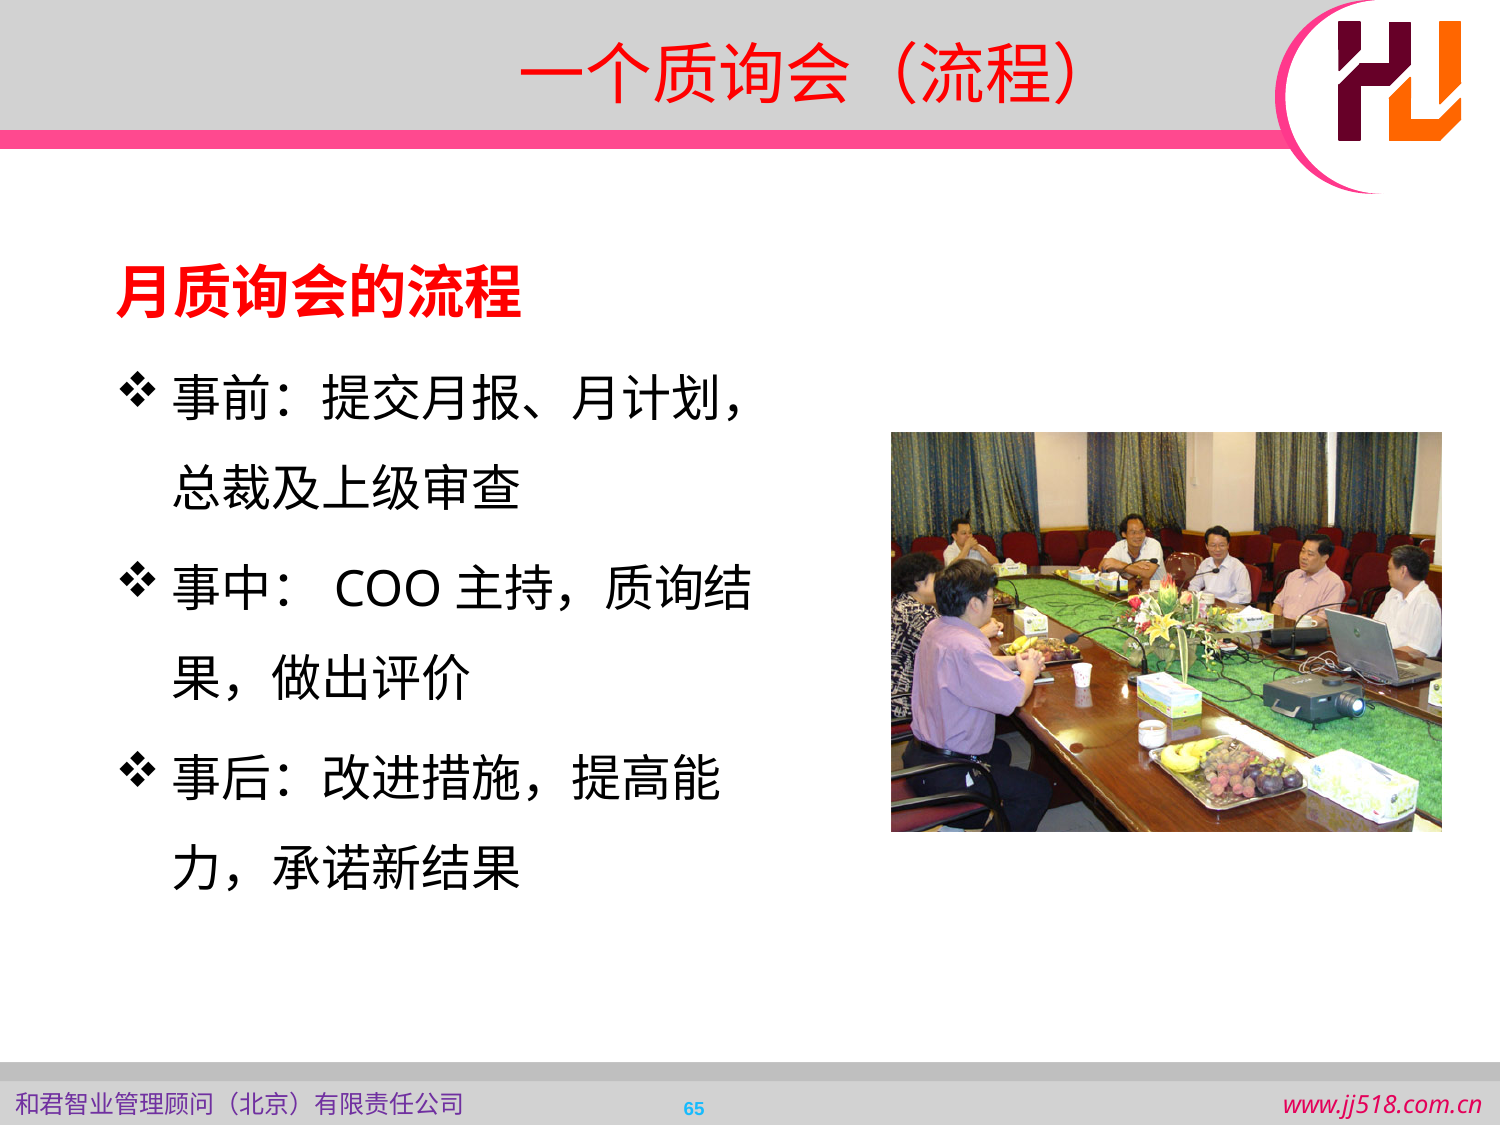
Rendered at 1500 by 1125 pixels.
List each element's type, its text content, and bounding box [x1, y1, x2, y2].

text_box 一个质询会（流程） [277, 0, 1211, 120]
slide_number 65 [412, 1088, 725, 1125]
picture [891, 432, 1443, 832]
list 月质询会的流程 事前：提交月报、月计划，总裁及上级审查 事中：COO主持，质询结果，做出评价 事后：改进措施，提高能力，承诺新结果 [100, 255, 798, 823]
